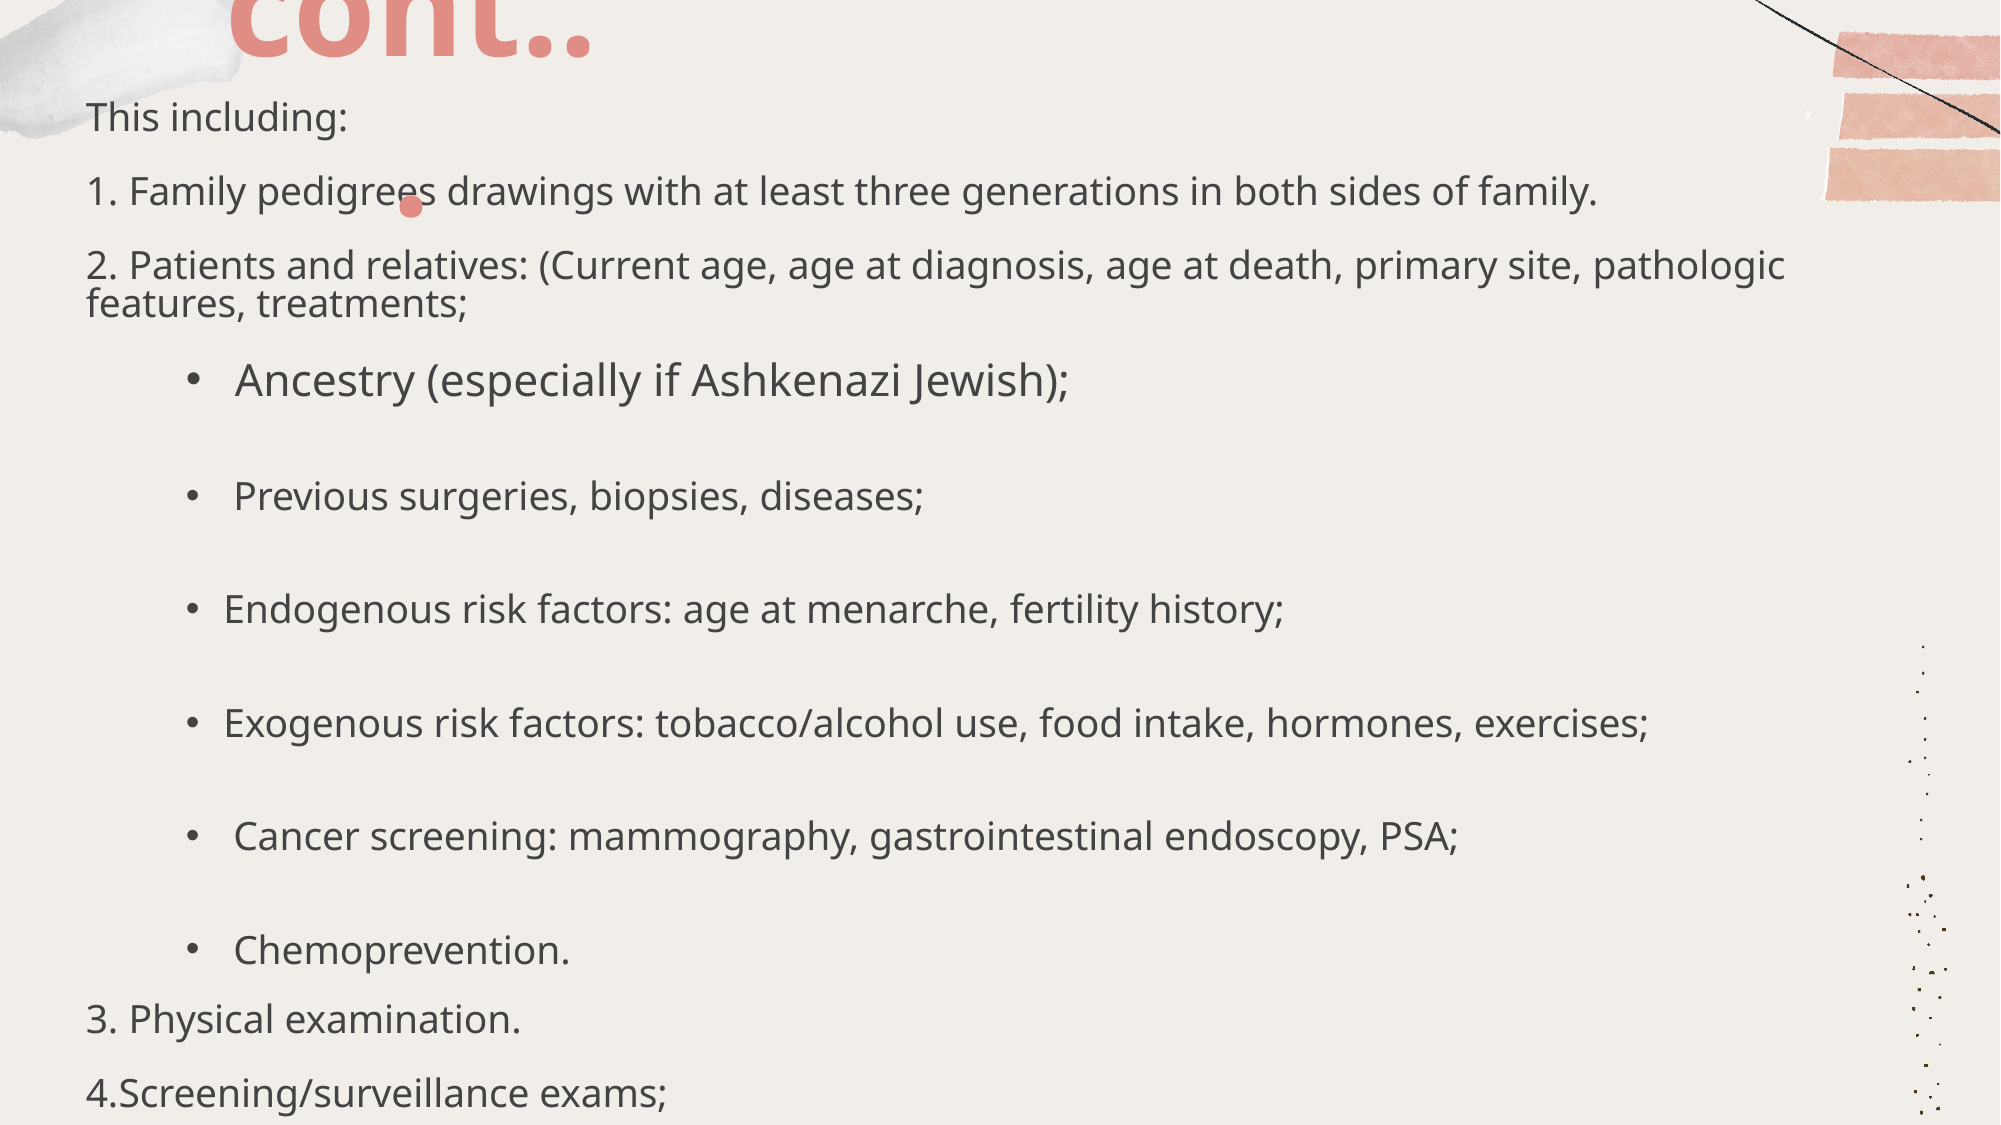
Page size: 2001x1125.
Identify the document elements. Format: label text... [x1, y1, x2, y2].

list This including: 1. Family pedigrees drawings with at least three generations in both sides of family. 2. Patients and relatives: (Current age, age at diagnosis, age at death, primary site, pathologic features, treatments; Ancestry (especially if Ashkenazi Jewish); Previous surgeries, biopsies, diseases; Endogenous risk factors: age at menarche, fertility history; Exogenous risk factors: tobacco/alcohol use, food intake, hormones, exercises; Cancer screening: mammography, gastrointestinal endoscopy, PSA; Chemoprevention. 3. Physical examination. 4.Screening/surveillance exams; 5.Risk reduction, cancer prevention (surgeries, chemoprevention) [43, 239, 1898, 1053]
picture [1847, 620, 2001, 1125]
picture [0, 0, 289, 214]
text_box cont... [195, 28, 628, 139]
picture [1734, 0, 2001, 245]
